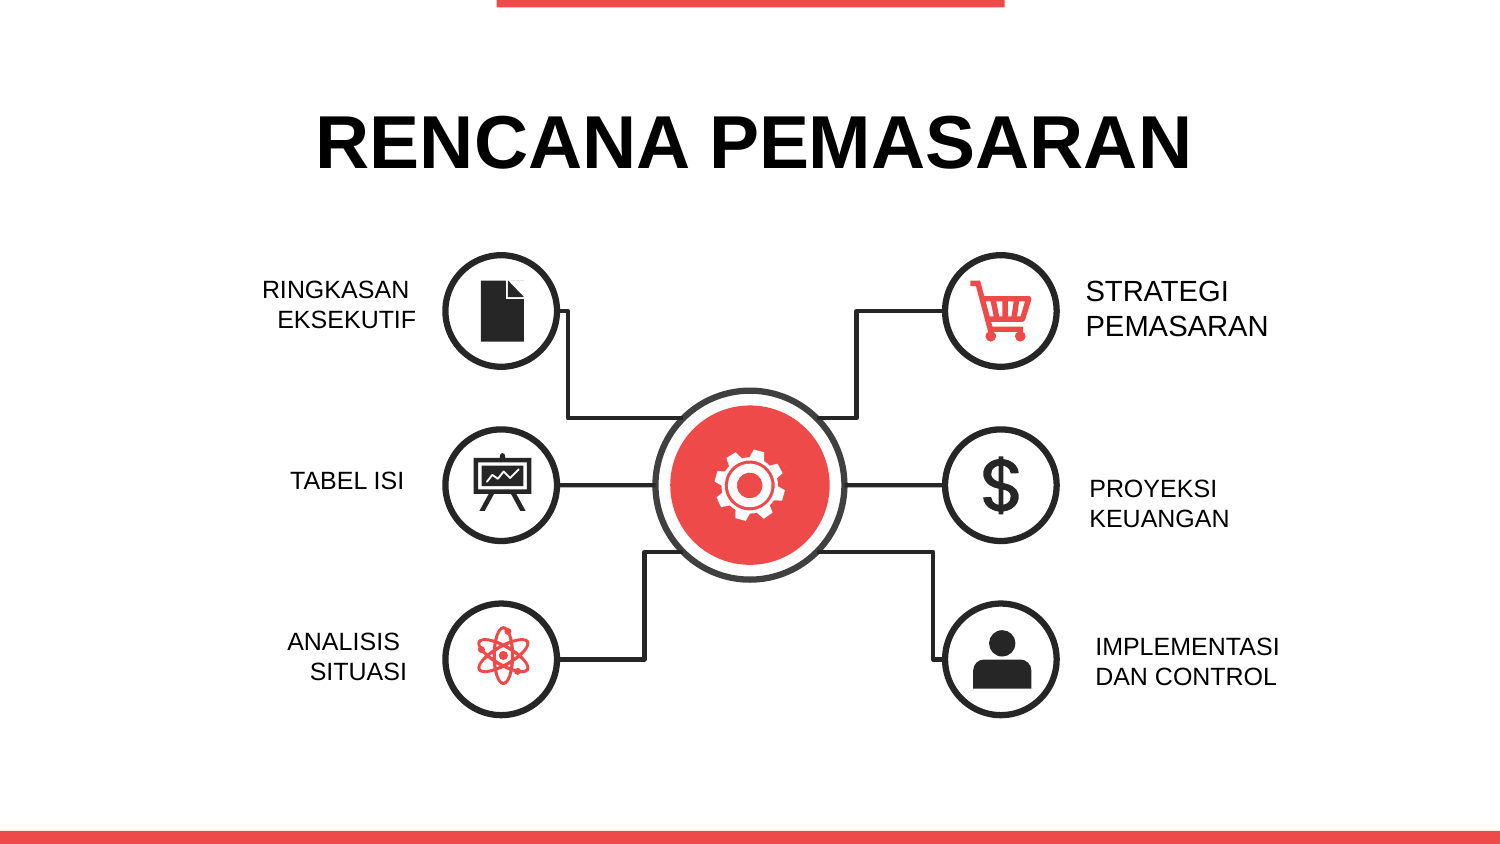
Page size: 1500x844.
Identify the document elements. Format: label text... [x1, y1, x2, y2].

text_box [826, 300, 935, 430]
text_box [443, 601, 560, 718]
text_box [566, 542, 674, 669]
text_box ANALISIS SITUASI [230, 618, 422, 693]
text_box IMPLEMENTASI DAN CONTROL [1080, 623, 1483, 698]
text_box [443, 253, 560, 369]
text_box [653, 388, 847, 582]
text_box [968, 278, 1034, 344]
text_box [981, 454, 1021, 517]
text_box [566, 301, 674, 428]
text_box [443, 427, 560, 544]
text_box [943, 253, 1059, 369]
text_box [826, 541, 935, 671]
text_box RINGKASAN EKSEKUTIF [230, 266, 432, 341]
list RENCANA PEMASARAN [4, 91, 1500, 186]
text_box PROYEKSI KEUANGAN [1074, 465, 1477, 540]
text_box [712, 447, 788, 523]
text_box [943, 427, 1059, 544]
text_box [479, 278, 527, 344]
text_box [943, 601, 1059, 718]
text_box STRATEGI PEMASARAN [1070, 264, 1473, 350]
text_box [471, 451, 534, 513]
text_box TABEL ISI [253, 457, 420, 503]
text_box [971, 628, 1034, 691]
text_box [475, 624, 532, 688]
text_box [668, 403, 832, 567]
